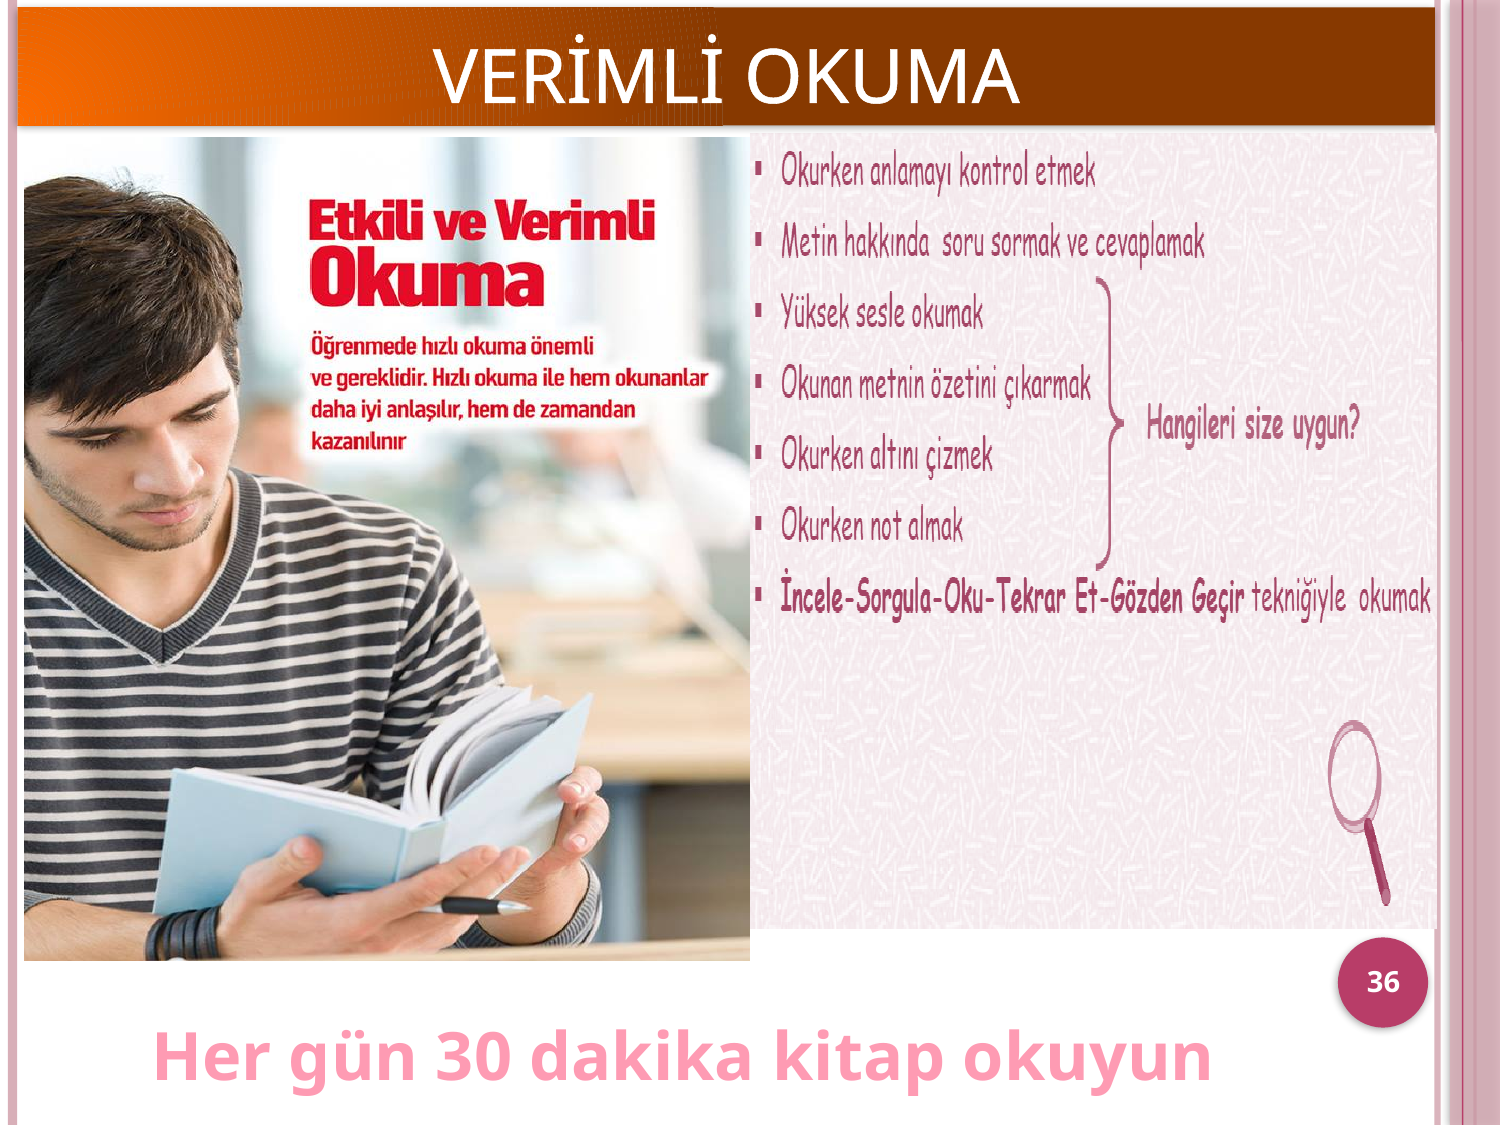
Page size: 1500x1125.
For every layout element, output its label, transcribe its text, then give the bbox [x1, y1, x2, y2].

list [749, 132, 1437, 930]
text_box Her gün 30 dakika kitap okuyun [23, 1006, 1343, 1101]
title VERİMLİ OKUMA [17, 7, 1435, 126]
picture [23, 136, 751, 962]
slide_number 36 [1333, 940, 1434, 1026]
